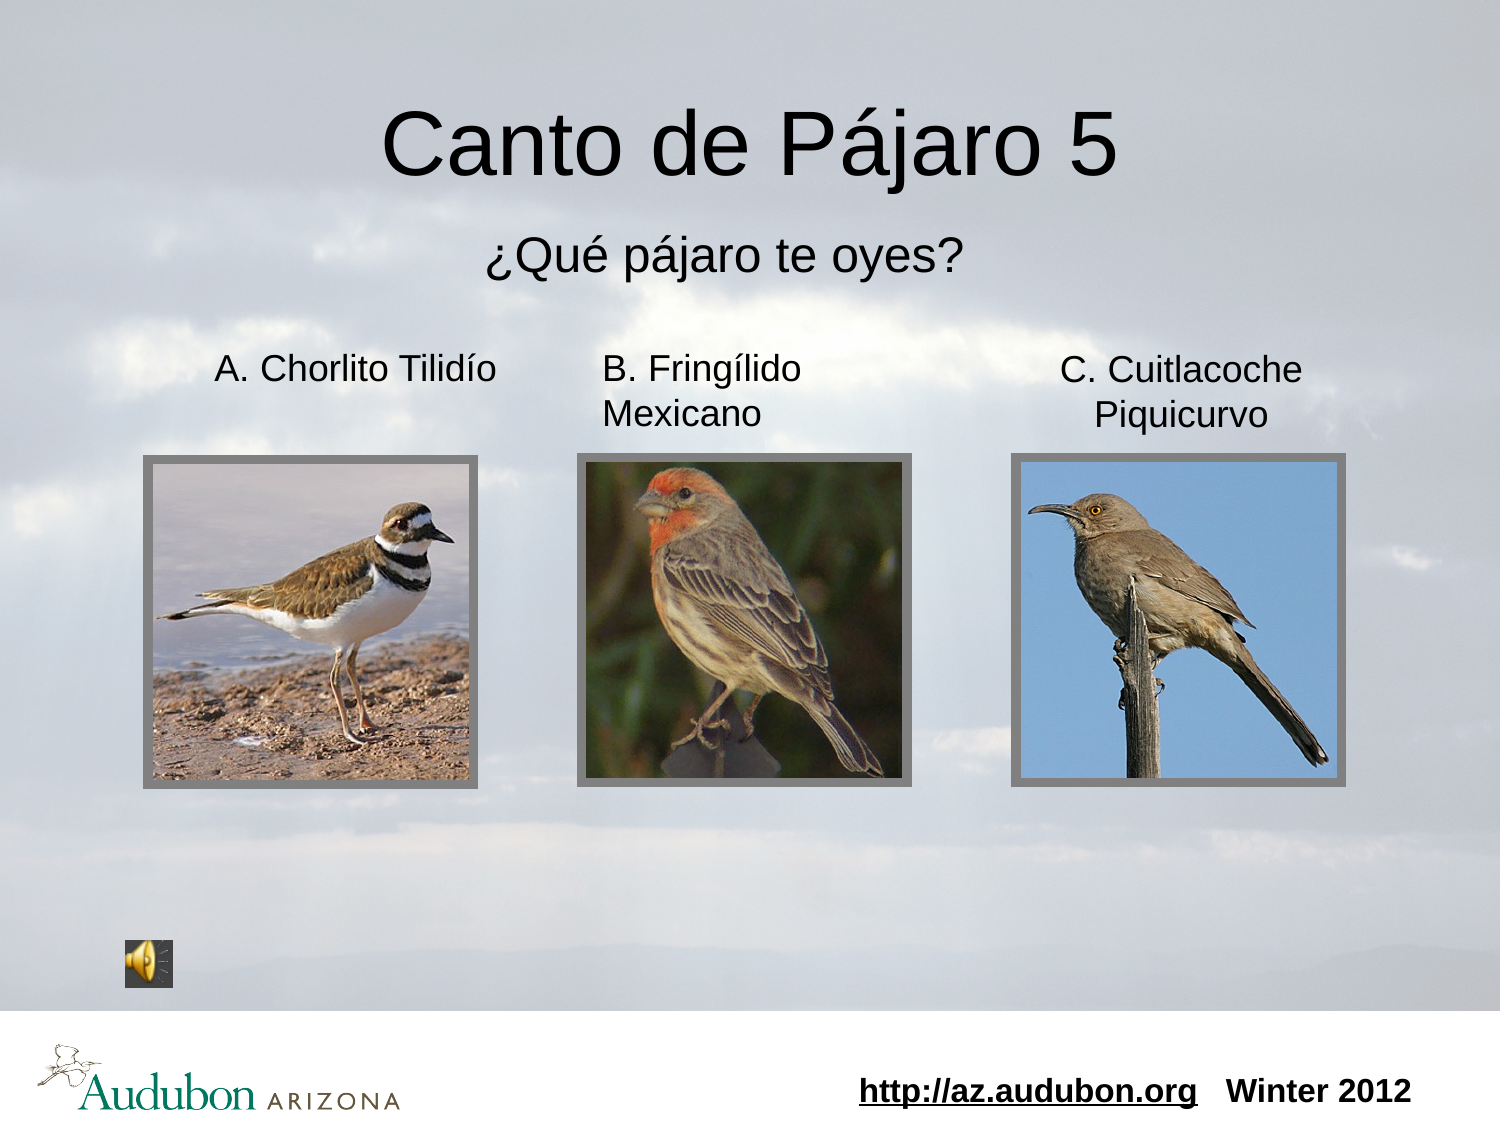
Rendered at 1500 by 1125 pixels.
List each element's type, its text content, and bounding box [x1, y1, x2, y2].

picture [0, 0, 1500, 1011]
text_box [146, 456, 474, 786]
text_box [581, 456, 909, 783]
text_box ¿Qué pájaro te oyes? [385, 221, 1048, 297]
text_box C. Cuitlacoche Piquicurvo [1000, 337, 1363, 443]
picture [37, 1044, 400, 1110]
text_box B. Fringílido Mexicano [587, 336, 875, 442]
title Canto de Pájaro 5 [75, 45, 1425, 233]
text_box A. Chorlito Tilidío [199, 336, 575, 397]
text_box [1015, 456, 1342, 783]
